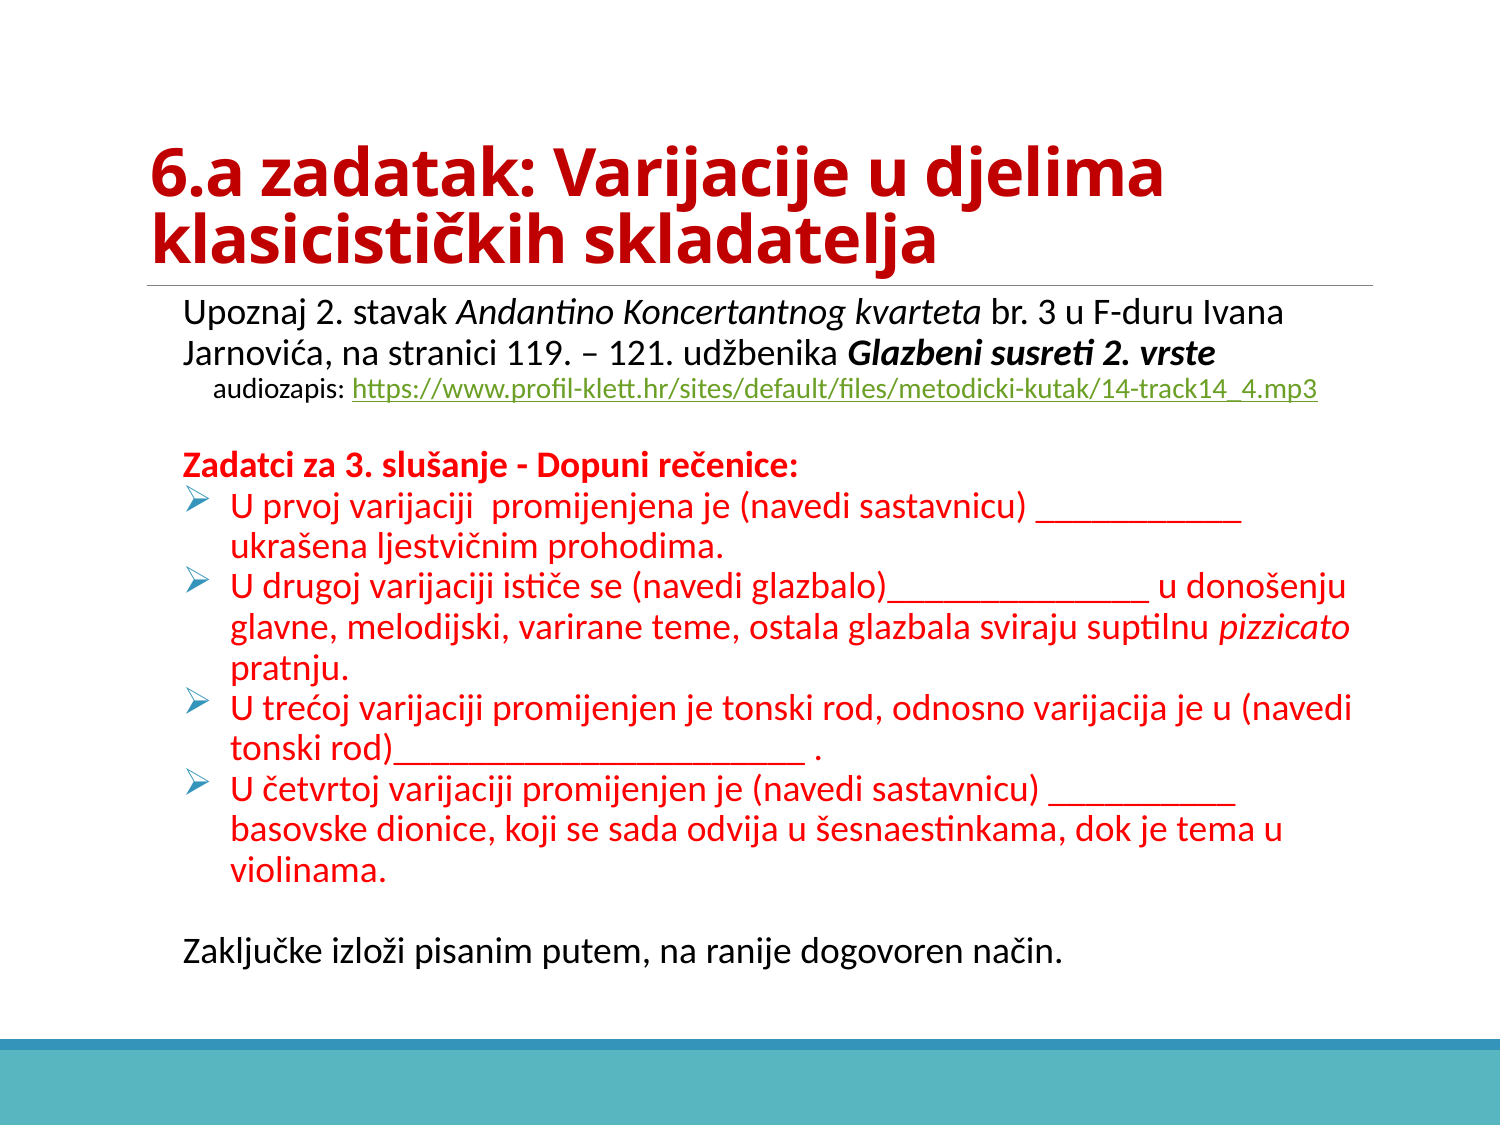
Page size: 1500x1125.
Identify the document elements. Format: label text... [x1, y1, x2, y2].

title 6.a zadatak: Varijacije u djelima klasicističkih skladatelja [135, 47, 1373, 285]
list Upoznaj 2. stavak Andantino Koncertantnog kvarteta br. 3 u F-duru Ivana Jarnovića, na stranici 119. – 121. udžbenika Glazbeni susreti 2. vrste audiozapis: https://www.profil-klett.hr/sites/default/files/metodicki-kutak/14-track14_4.mp3 Zadatci za 3. slušanje - Dopuni rečenice: U prvoj varijaciji promijenjena je (navedi sastavnicu) ___________ ukrašena ljestvičnim prohodima. U drugoj varijaciji ističe se (navedi glazbalo)______________ u donošenju glavne, melodijski, varirane teme, ostala glazbala sviraju suptilnu pizzicato pratnju. U trećoj varijaciji promijenjen je tonski rod, odnosno varijacija je u (navedi tonski rod)______________________ . U četvrtoj varijaciji promijenjen je (navedi sastavnicu) __________ basovske dionice, koji se sada odvija u šesnaestinkama, dok je tema u violinama. Zaključke izloži pisanim putem, na ranije dogovoren način. [135, 285, 1373, 984]
